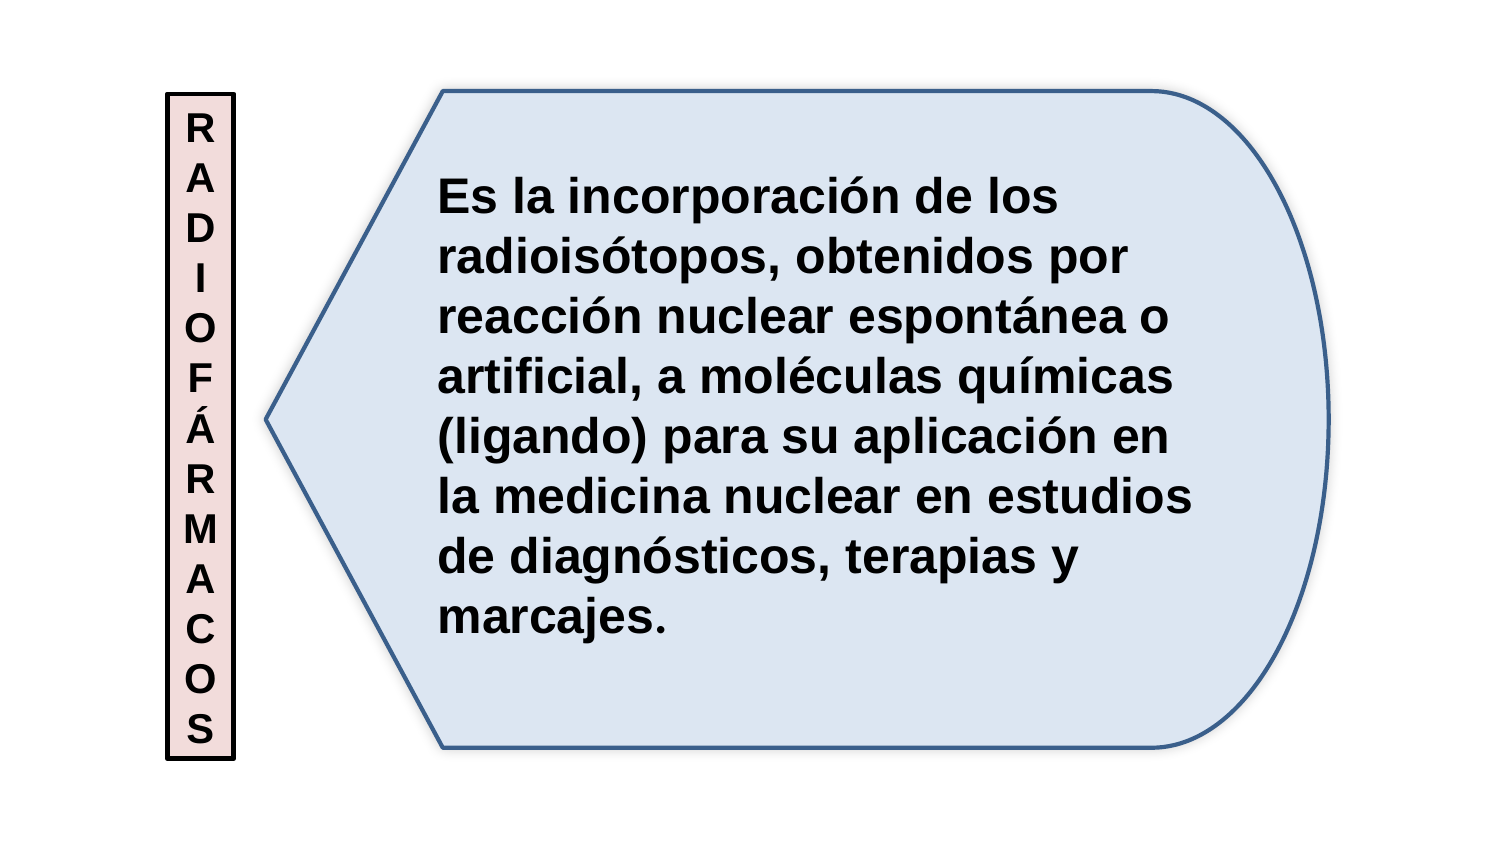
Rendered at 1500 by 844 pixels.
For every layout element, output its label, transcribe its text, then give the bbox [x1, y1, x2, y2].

text_box RADIOFÁRMACOS [167, 93, 234, 759]
text_box [263, 88, 1331, 750]
text_box Es la incorporación de los radioisótopos, obtenidos por reacción nuclear espontánea o artificial, a moléculas químicas (ligando) para su aplicación en la medicina nuclear en estudios de diagnósticos, terapias y marcajes. [422, 156, 1238, 652]
